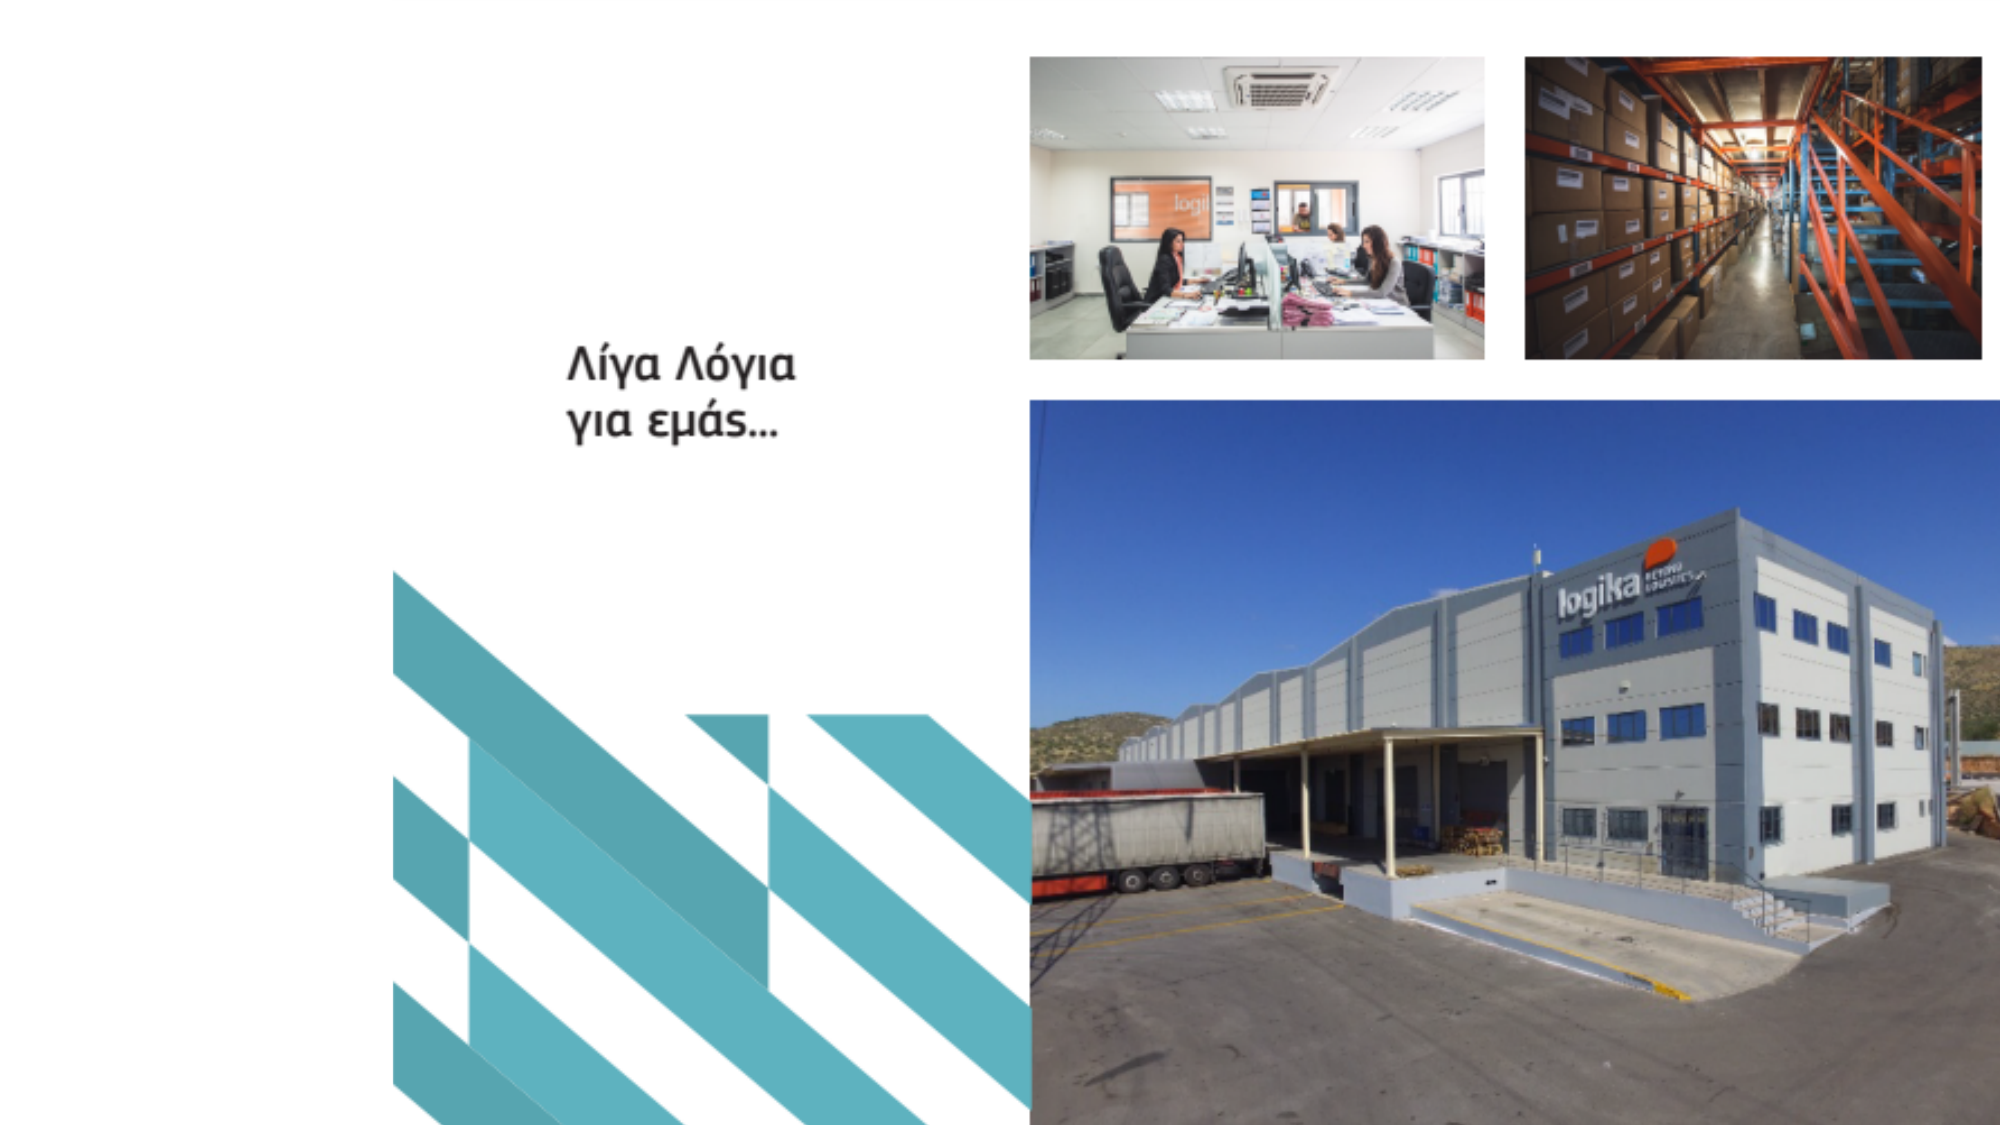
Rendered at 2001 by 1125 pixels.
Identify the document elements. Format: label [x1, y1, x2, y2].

picture [392, 0, 2000, 1125]
